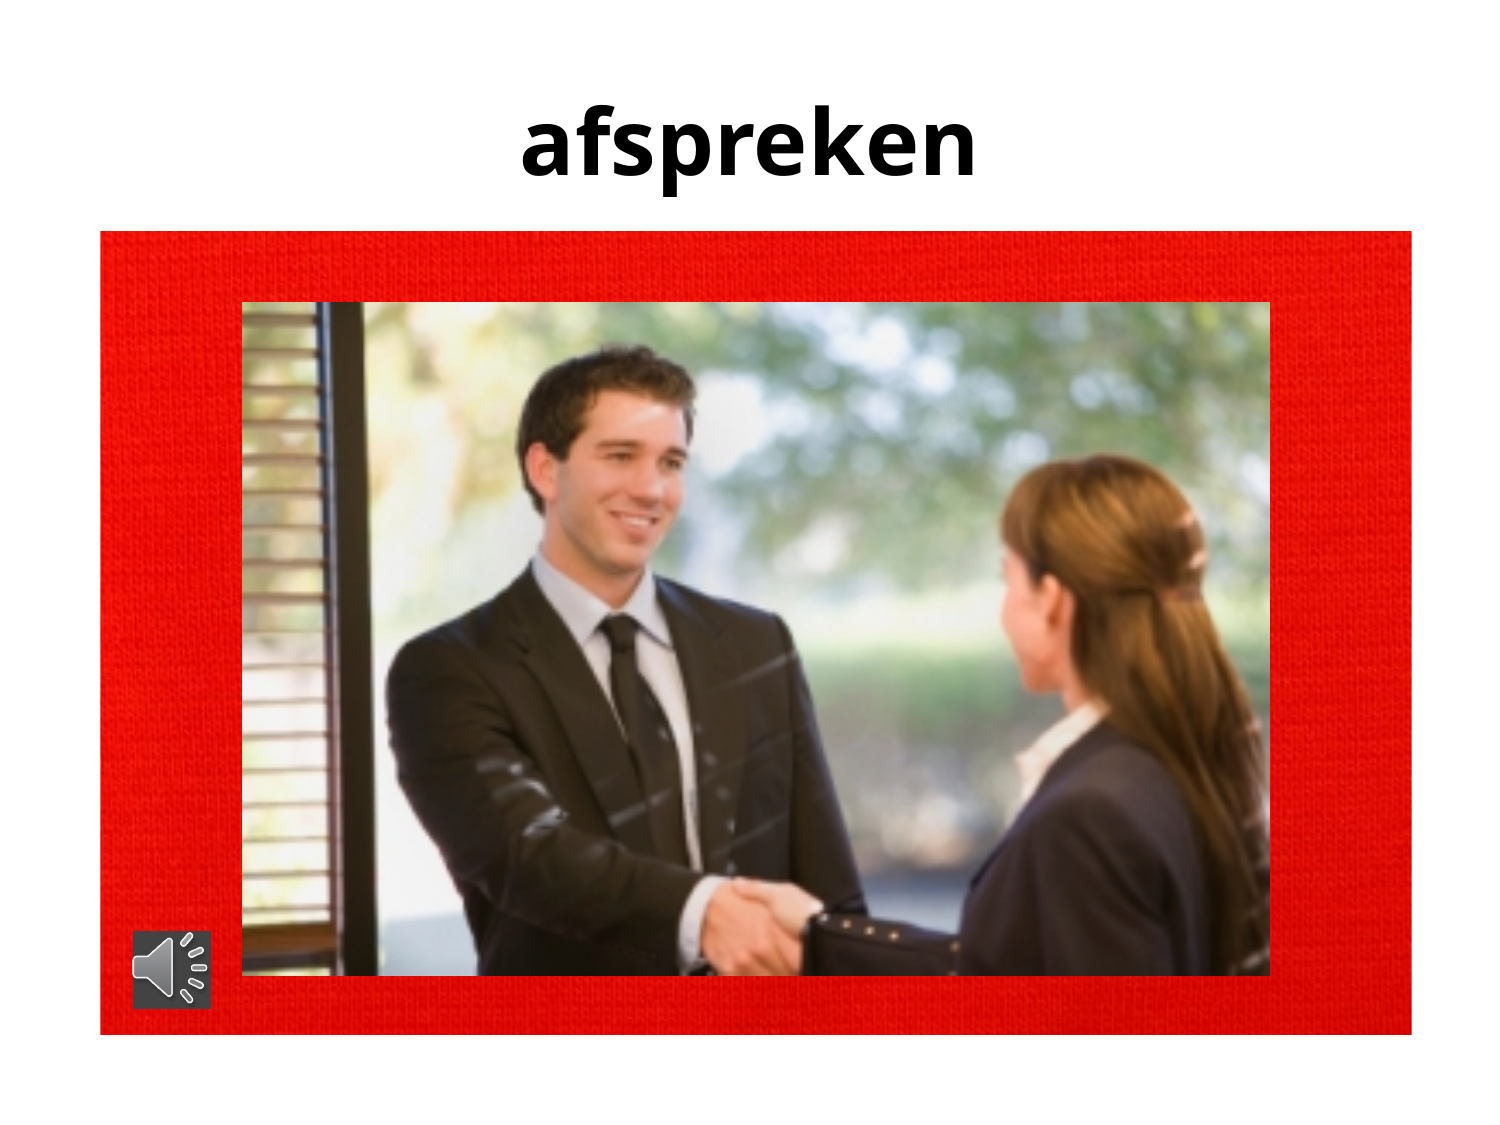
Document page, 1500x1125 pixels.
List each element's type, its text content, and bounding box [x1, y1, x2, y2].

title afspreken [75, 45, 1425, 233]
picture [100, 231, 1412, 1036]
